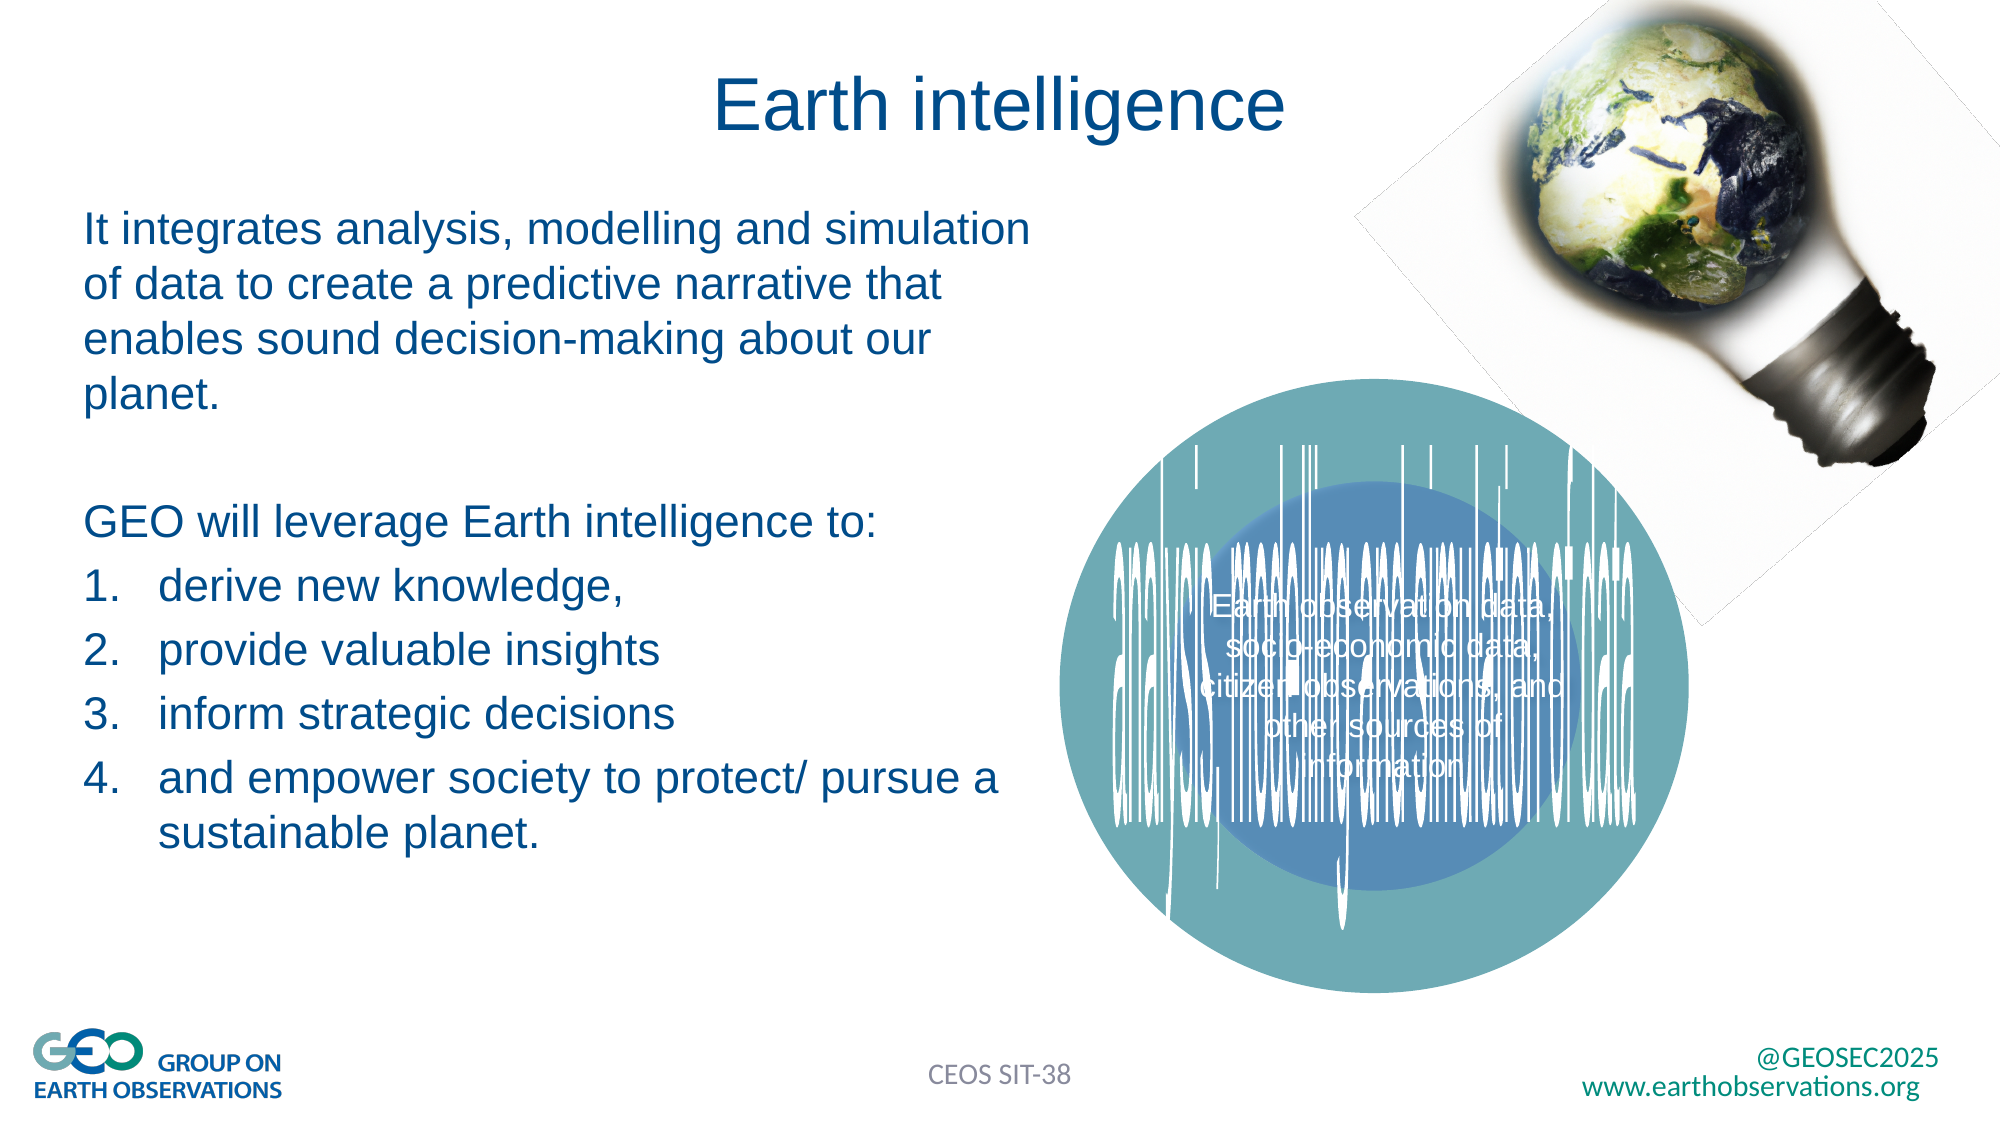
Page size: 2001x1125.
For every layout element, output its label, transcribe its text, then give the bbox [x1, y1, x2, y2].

footer CEOS SIT-38 [683, 1042, 1317, 1103]
picture [23, 1020, 294, 1106]
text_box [1059, 378, 1689, 994]
list It integrates analysis, modelling and simulation of data to create a predictive narrative that enables sound decision-making about our planet. GEO will leverage Earth intelligence to: derive new knowledge, provide valuable insights inform strategic decisions and empower society to protect/ pursue a sustainable planet. [68, 191, 1060, 948]
picture [1355, 0, 2000, 625]
title Earth intelligence [99, 45, 1458, 157]
